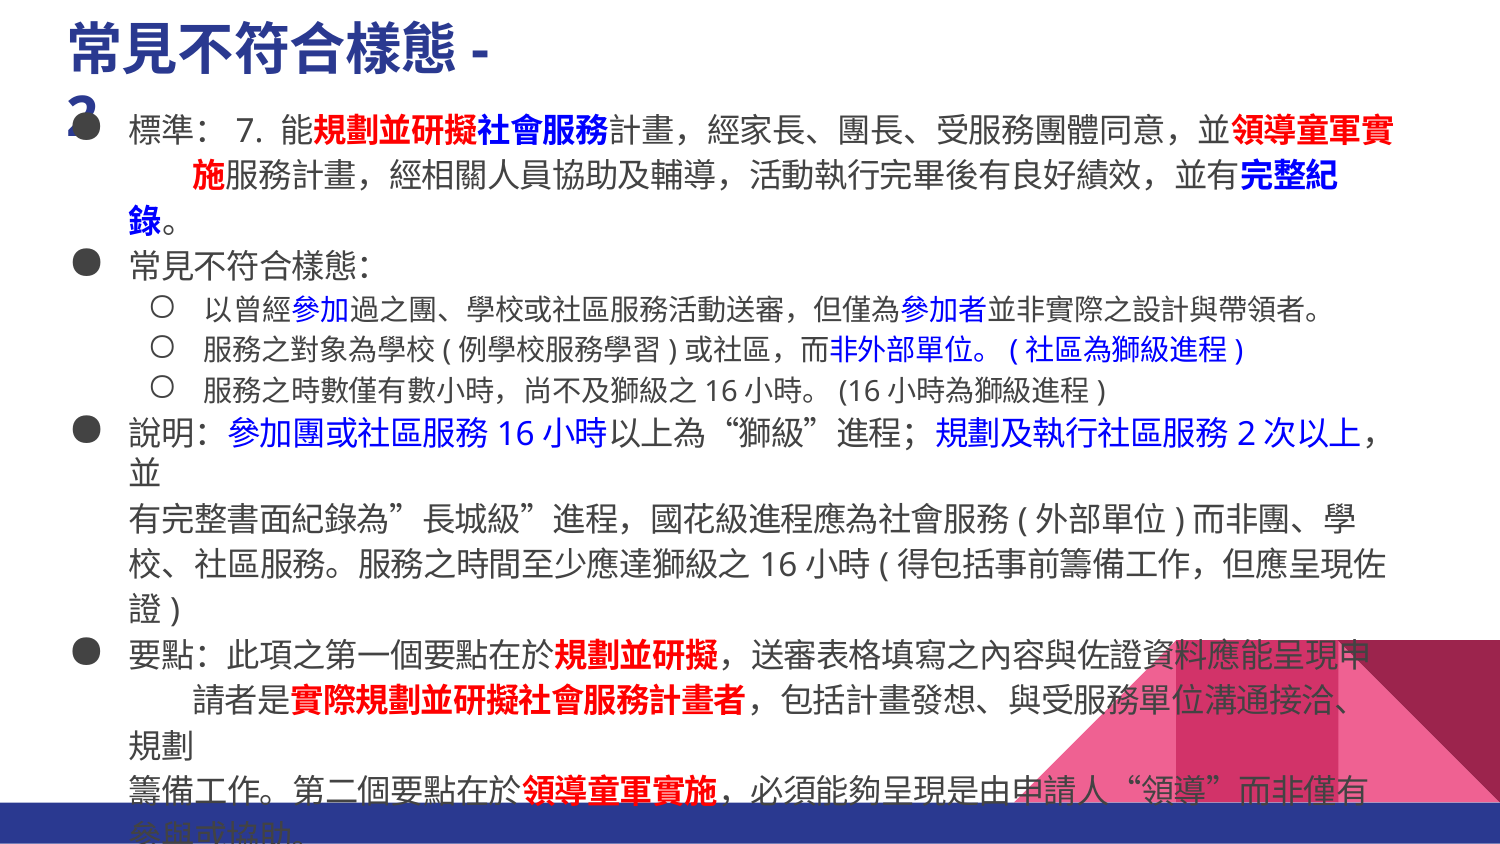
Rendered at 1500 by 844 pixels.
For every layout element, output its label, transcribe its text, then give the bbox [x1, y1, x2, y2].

text_box 標準：7. 能規劃並研擬社會服務計畫，經家長、團長、受服務團體同意，並領導童軍實 施服務計畫，經相關人員協助及輔導，活動執行完畢後有良好績效，並有完整紀錄。 常見不符合樣態： 以曾經參加過之團、學校或社區服務活動送審，但僅為參加者並非實際之設計與帶領者。 服務之對象為學校(例學校服務學習)或社區，而非外部單位。(社區為獅級進程) 服務之時數僅有數小時，尚不及獅級之16小時。(16小時為獅級進程) 說明：參加團或社區服務16小時以上為“獅級”進程；規劃及執行社區服務2次以上，並 有完整書面紀錄為”長城級”進程，國花級進程應為社會服務(外部單位)而非團、學校、社區服務。服務之時間至少應達獅級之16小時(得包括事前籌備工作，但應呈現佐證) 要點：此項之第一個要點在於規劃並研擬，送審表格填寫之內容與佐證資料應能呈現申 請者是實際規劃並研擬社會服務計畫者，包括計畫發想、與受服務單位溝通接洽、規劃 籌備工作。第二個要點在於領導童軍實施，必須能夠呈現是由申請人“領導”而非僅有參與或協助。 [65, 101, 1422, 844]
title 常見不符合樣態-2 [64, 11, 521, 155]
